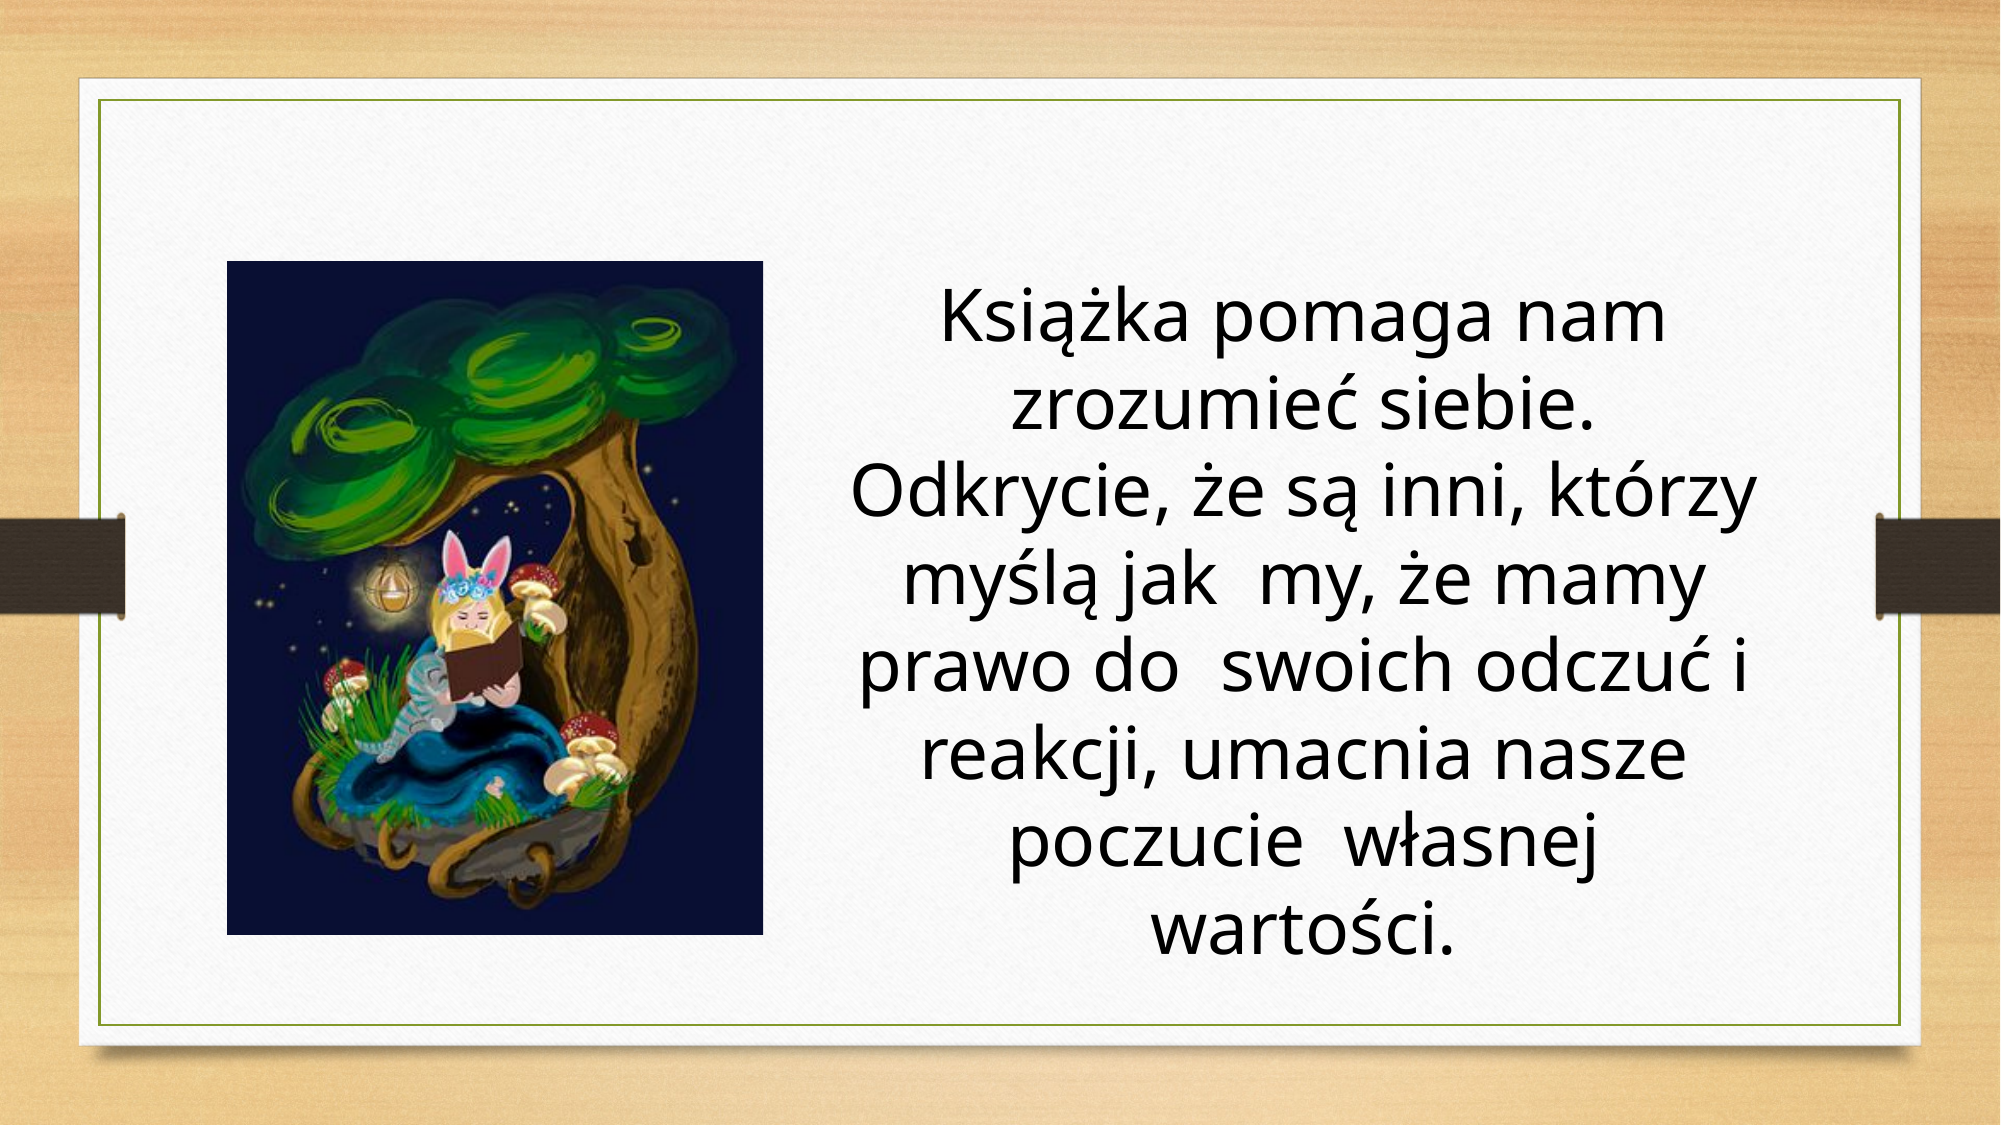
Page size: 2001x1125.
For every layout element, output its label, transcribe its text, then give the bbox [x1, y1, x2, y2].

text_box Książka pomaga nam zrozumieć siebie. Odkrycie, że są inni, którzy myślą jak my, że mamy prawo do swoich odczuć i reakcji, umacnia nasze poczucie własnej wartości. [608, 261, 1778, 977]
picture [0, 0, 2001, 1125]
